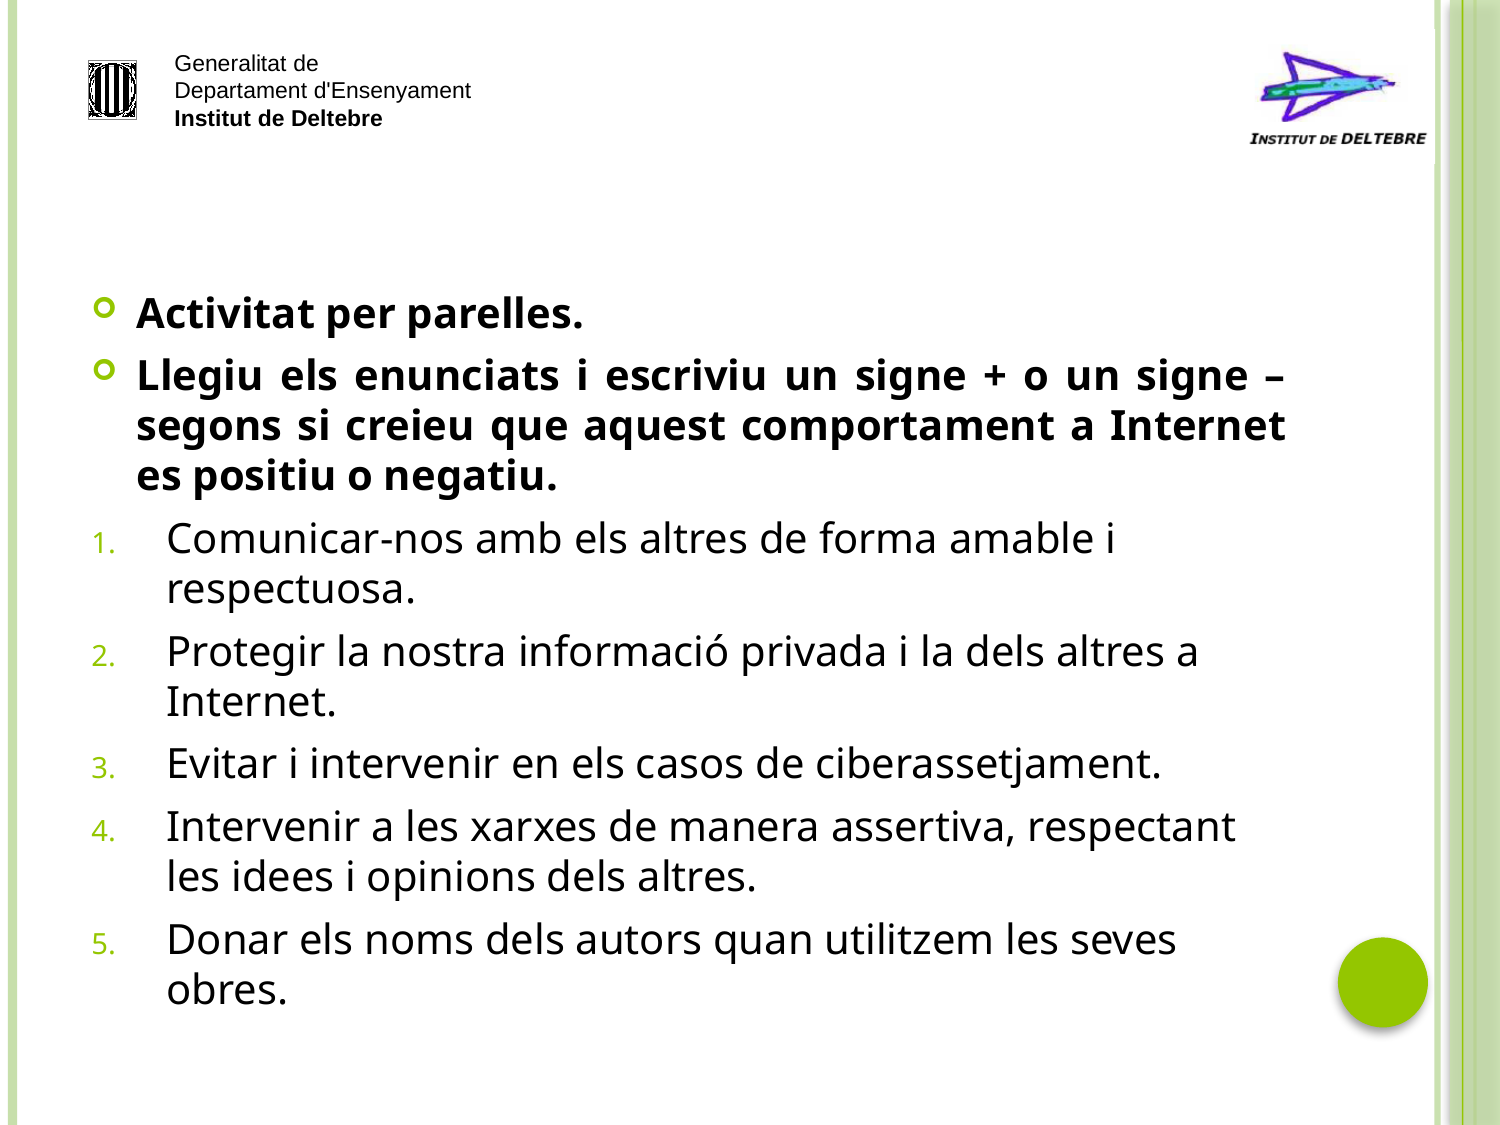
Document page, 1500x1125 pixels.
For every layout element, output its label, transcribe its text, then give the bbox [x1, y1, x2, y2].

picture [1233, 29, 1436, 164]
picture [88, 60, 137, 120]
list Activitat per parelles. Llegiu els enunciats i escriviu un signe + o un signe – segons si creieu que aquest comportament a Internet es positiu o negatiu. Comunicar-nos amb els altres de forma amable i respectuosa. Protegir la nostra informació privada i la dels altres a Internet. Evitar i intervenir en els casos de ciberassetjament. Intervenir a les xarxes de manera assertiva, respectant les idees i opinions dels altres. Donar els noms dels autors quan utilitzem les seves obres. [76, 278, 1302, 1083]
text_box Generalitat de Departament d'Ensenyament Institut de Deltebre [159, 41, 839, 139]
